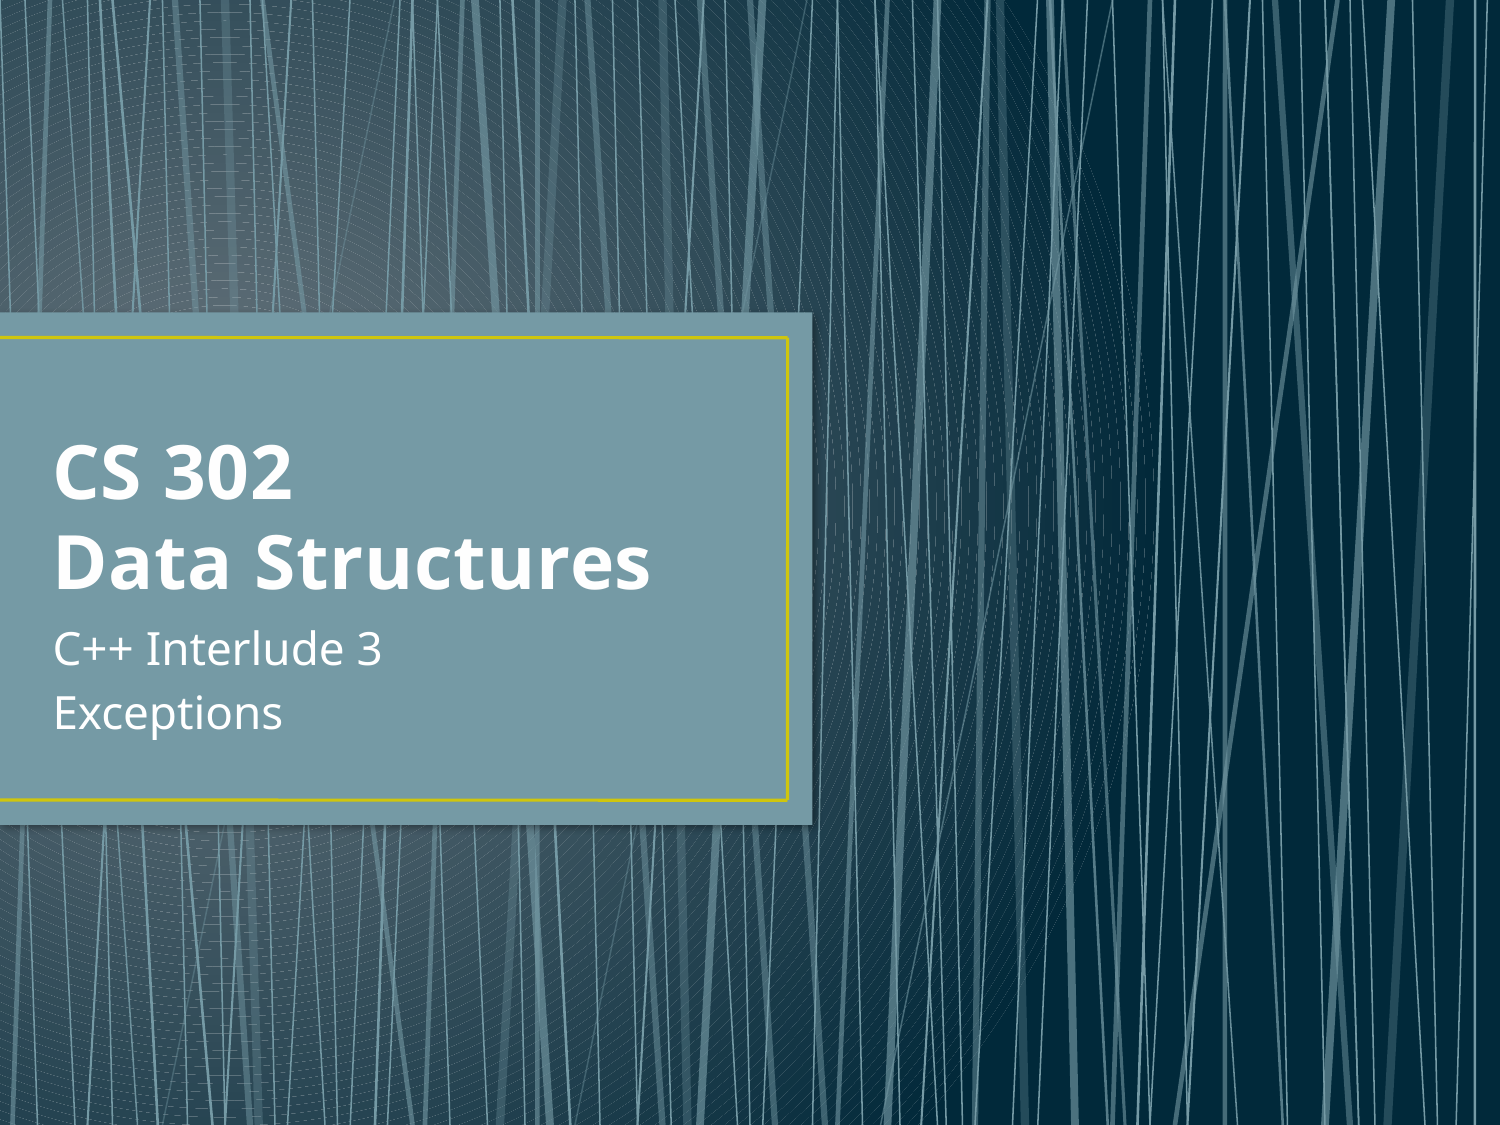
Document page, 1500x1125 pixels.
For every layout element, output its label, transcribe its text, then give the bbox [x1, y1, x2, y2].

subtitle C++ Interlude 3 Exceptions [37, 612, 763, 788]
title CS 302 Data Structures [37, 349, 763, 612]
